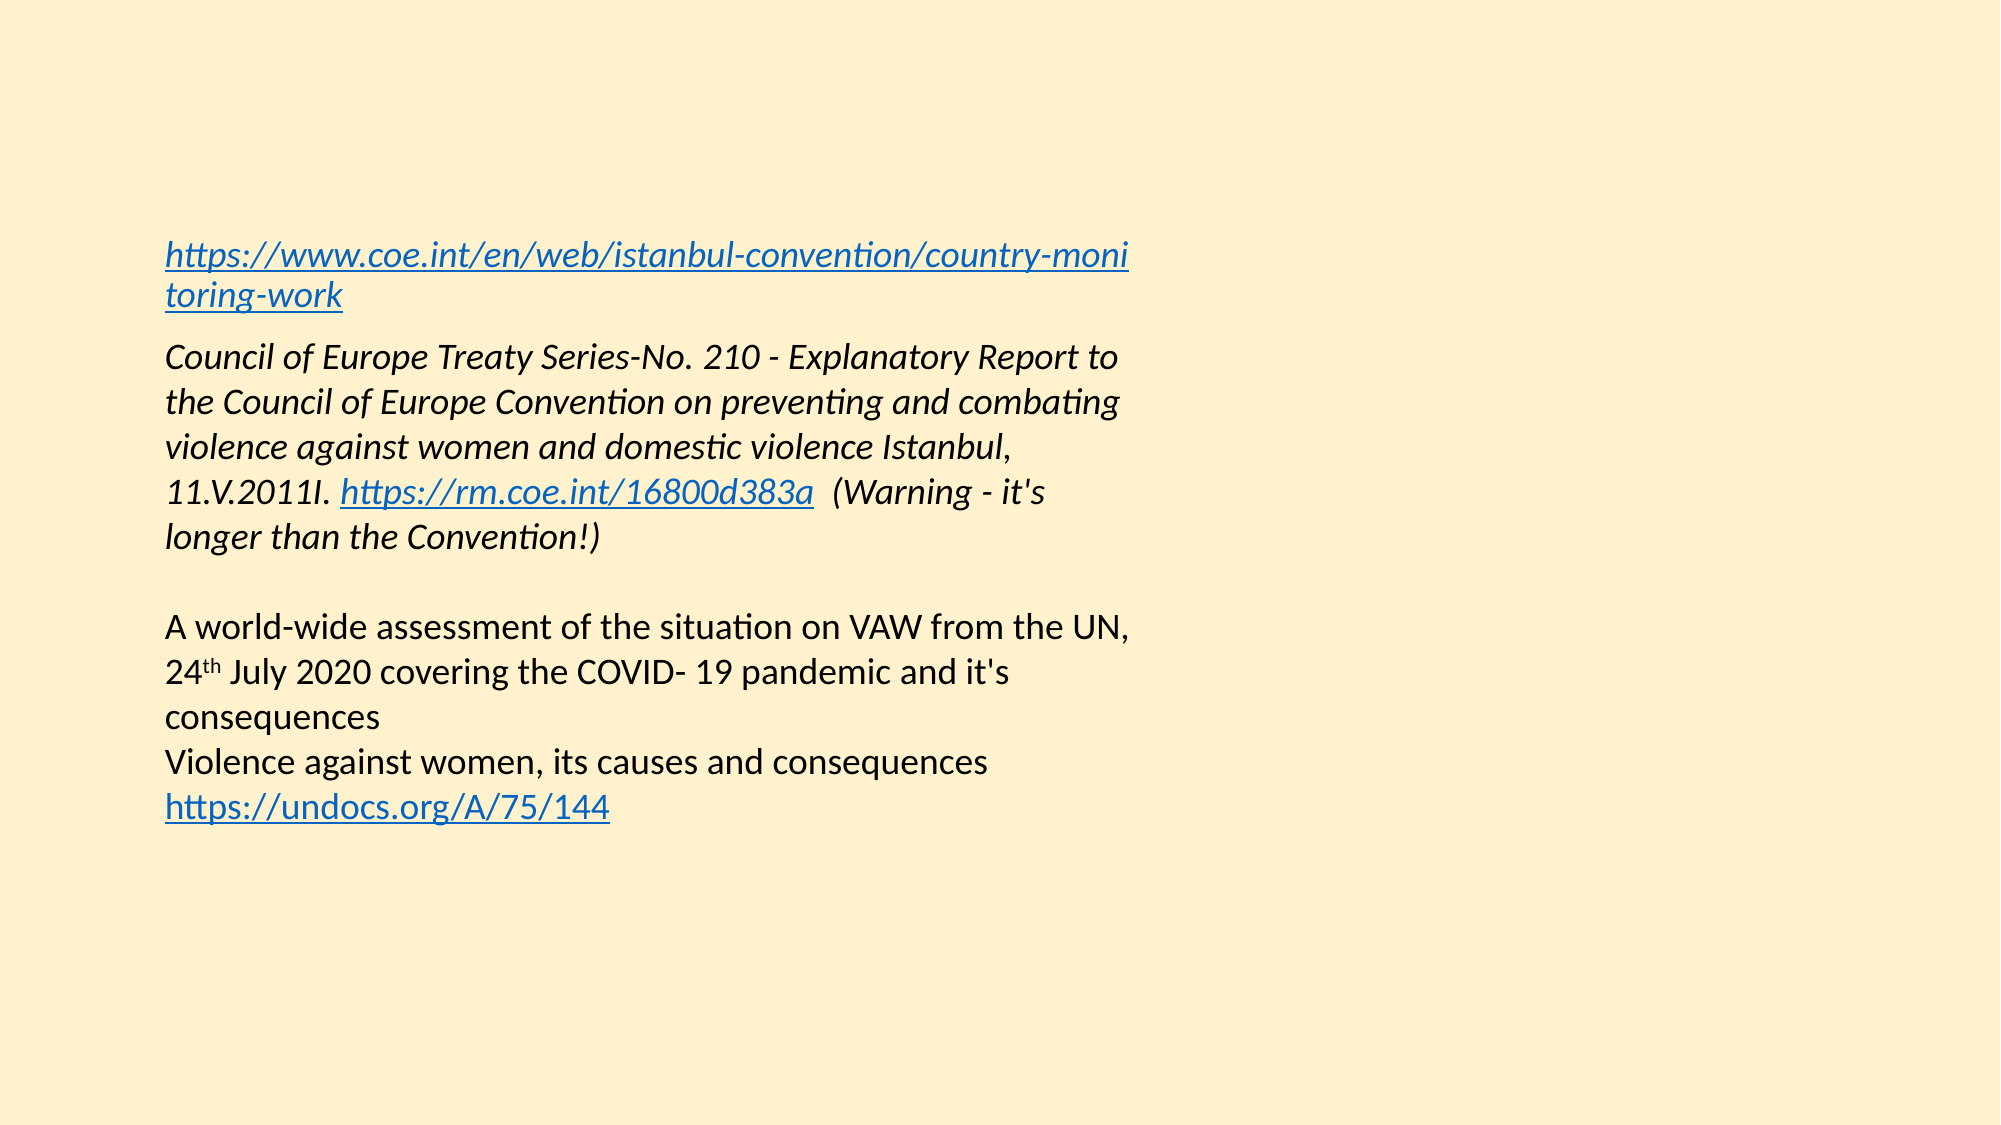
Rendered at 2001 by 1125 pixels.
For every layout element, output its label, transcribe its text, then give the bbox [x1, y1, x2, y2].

text_box https://www.coe.int/en/web/istanbul-convention/country-monitoring-work Council of Europe Treaty Series-No. 210 - Explanatory Report to the Council of Europe Convention on preventing and combating violence against women and domestic violence Istanbul, 11.V.2011I. https://rm.coe.int/16800d383a (Warning - it's longer than the Convention!) A world-wide assessment of the situation on VAW from the UN, 24th July 2020 covering the COVID- 19 pandemic and it's consequences Violence against women, its causes and consequences https://undocs.org/A/75/144 [150, 219, 1150, 794]
